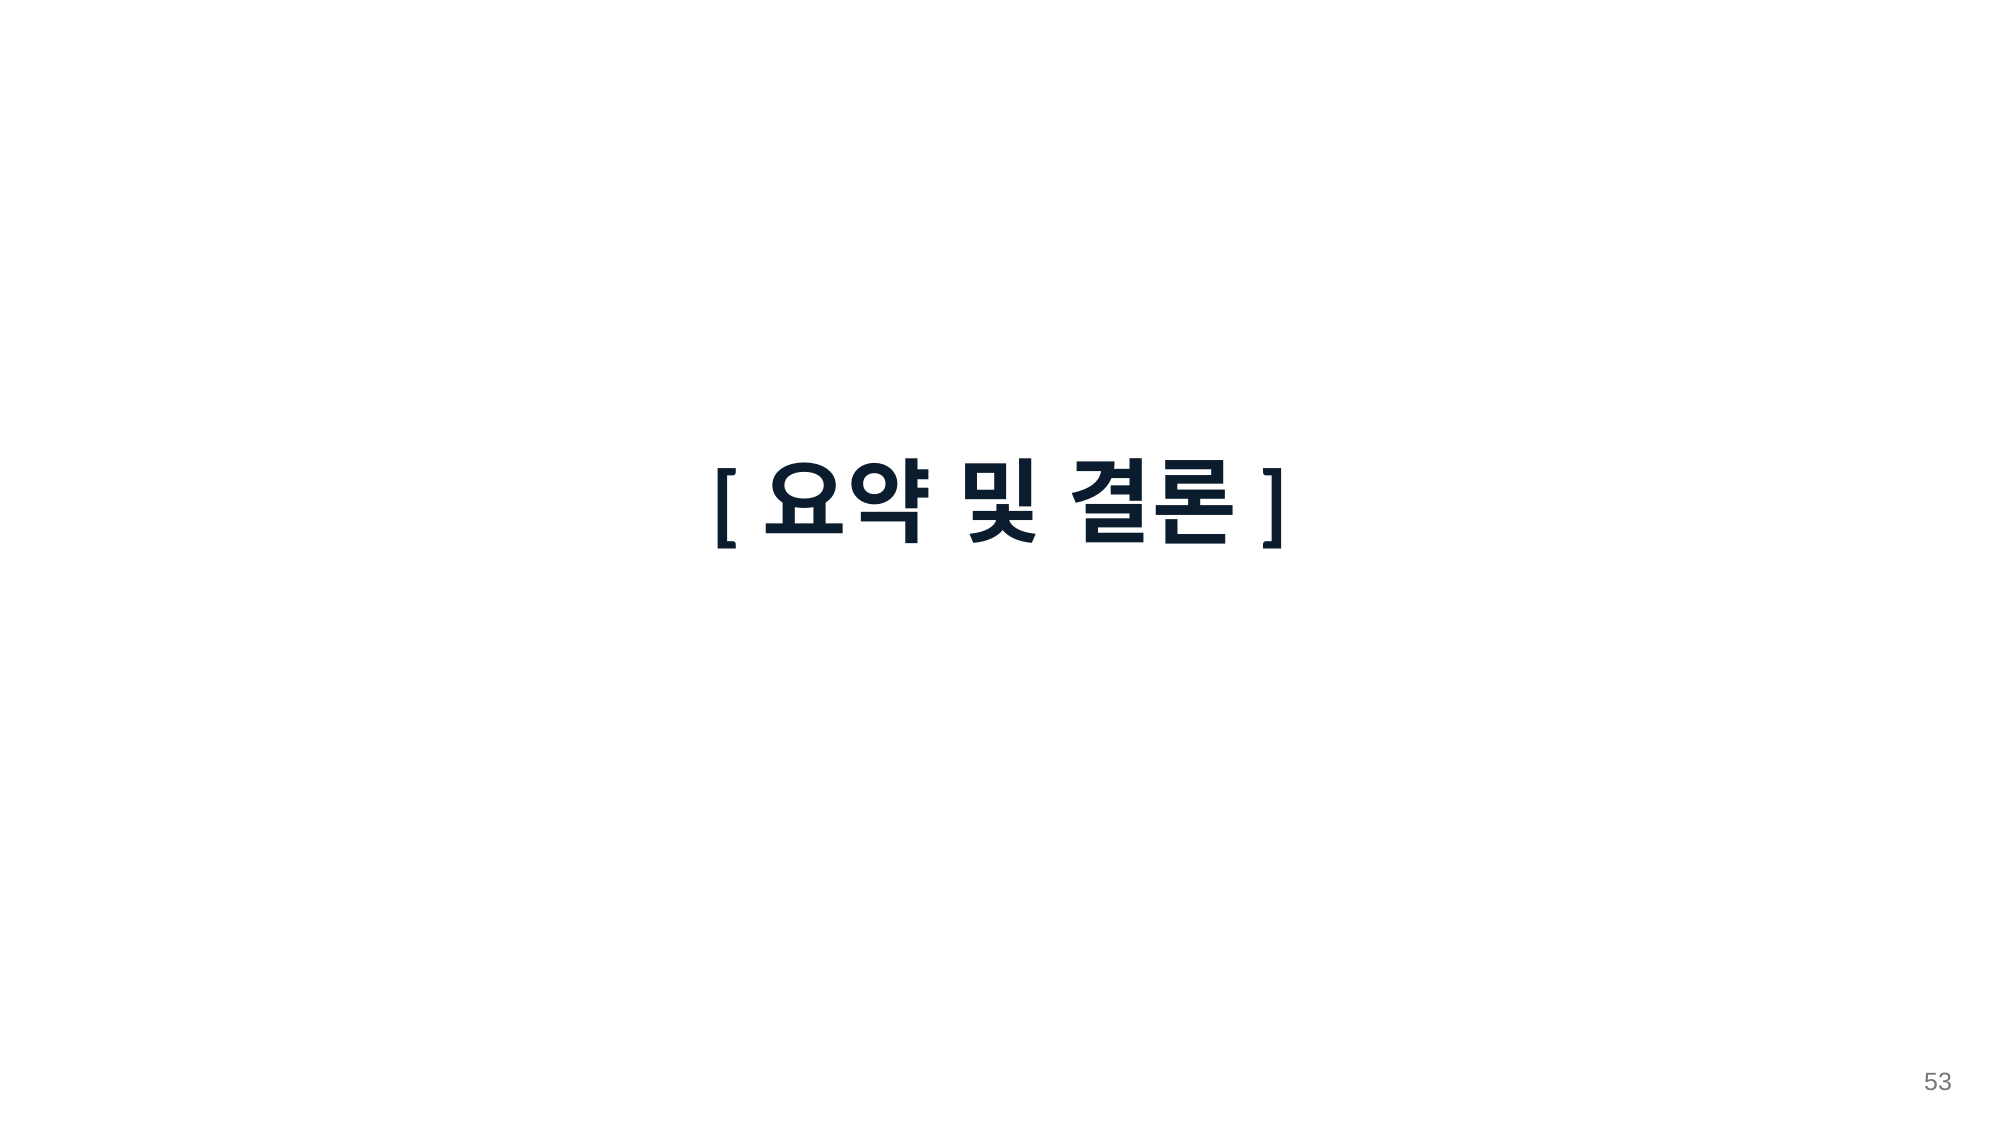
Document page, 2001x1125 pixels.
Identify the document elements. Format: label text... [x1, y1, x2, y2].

text_box [요약 및 결론] [696, 436, 1304, 561]
